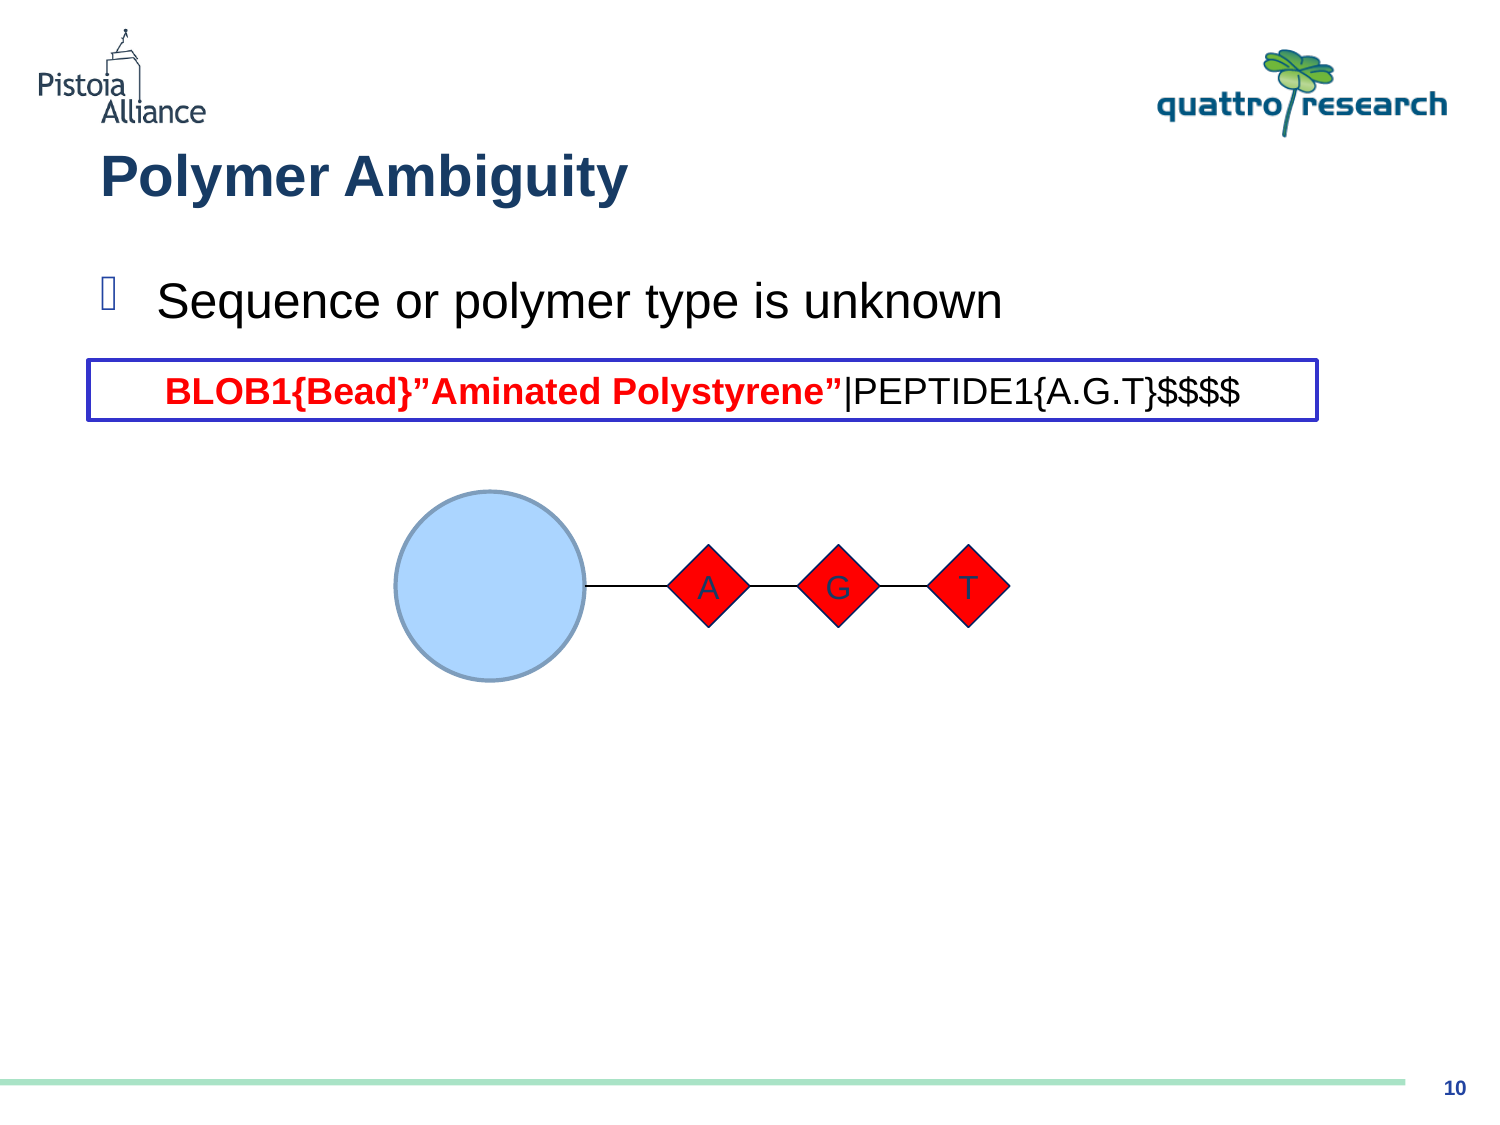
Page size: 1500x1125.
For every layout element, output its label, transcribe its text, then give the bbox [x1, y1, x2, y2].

text_box [393, 489, 587, 683]
picture [1157, 49, 1447, 138]
list Sequence or polymer type is unknown [100, 262, 1164, 358]
text_box G [798, 544, 879, 628]
picture [17, 14, 227, 143]
text_box T [928, 544, 1010, 628]
slide_number 10 [1392, 1065, 1500, 1100]
text_box BLOB1{Bead}”Aminated Polystyrene”|PEPTIDE1{A.G.T}$$$$ [86, 358, 1319, 422]
text_box A [668, 544, 749, 628]
picture [1163, 102, 1170, 111]
title Polymer Ambiguity [100, 138, 1484, 237]
